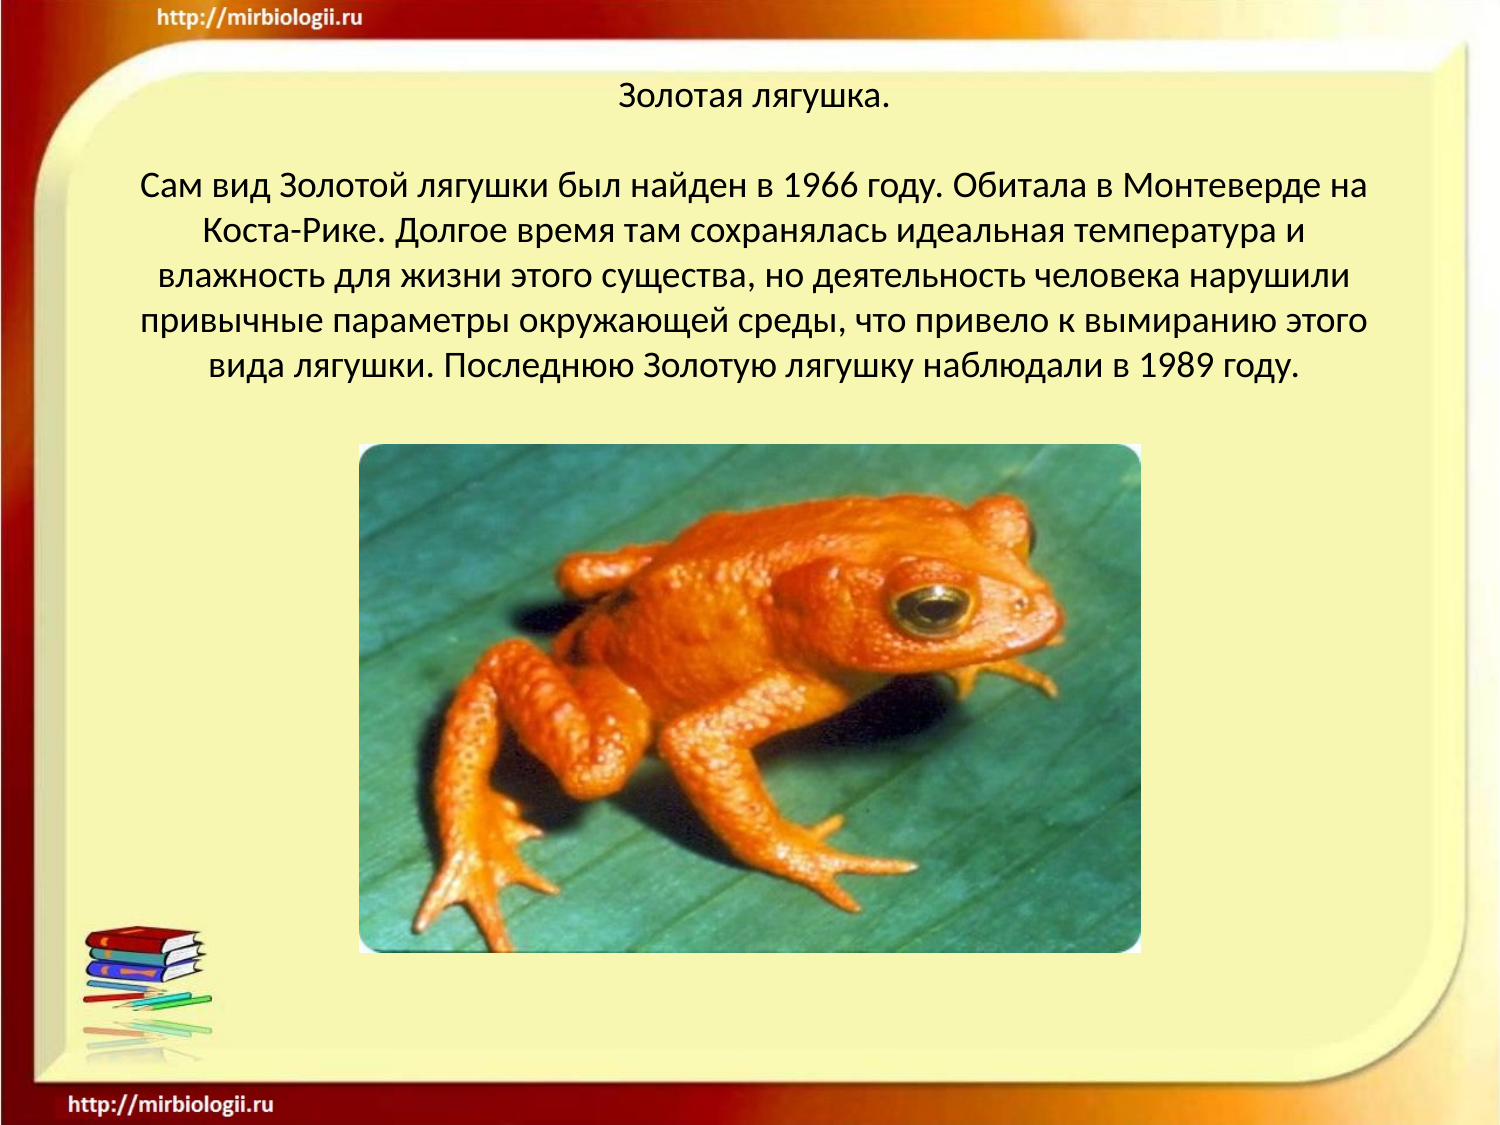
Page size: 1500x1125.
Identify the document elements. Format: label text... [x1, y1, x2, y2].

picture [0, 0, 1500, 1125]
title Золотая лягушка. Сам вид Золотой лягушки был найден в 1966 году. Обитала в Монтеверде на Коста-Рике. Долгое время там сохранялась идеальная температура и влажность для жизни этого существа, но деятельность человека нарушили привычные параметры окружающей среды, что привело к вымиранию этого вида лягушки. Последнюю Золотую лягушку наблюдали в 1989 году. [117, 46, 1393, 409]
